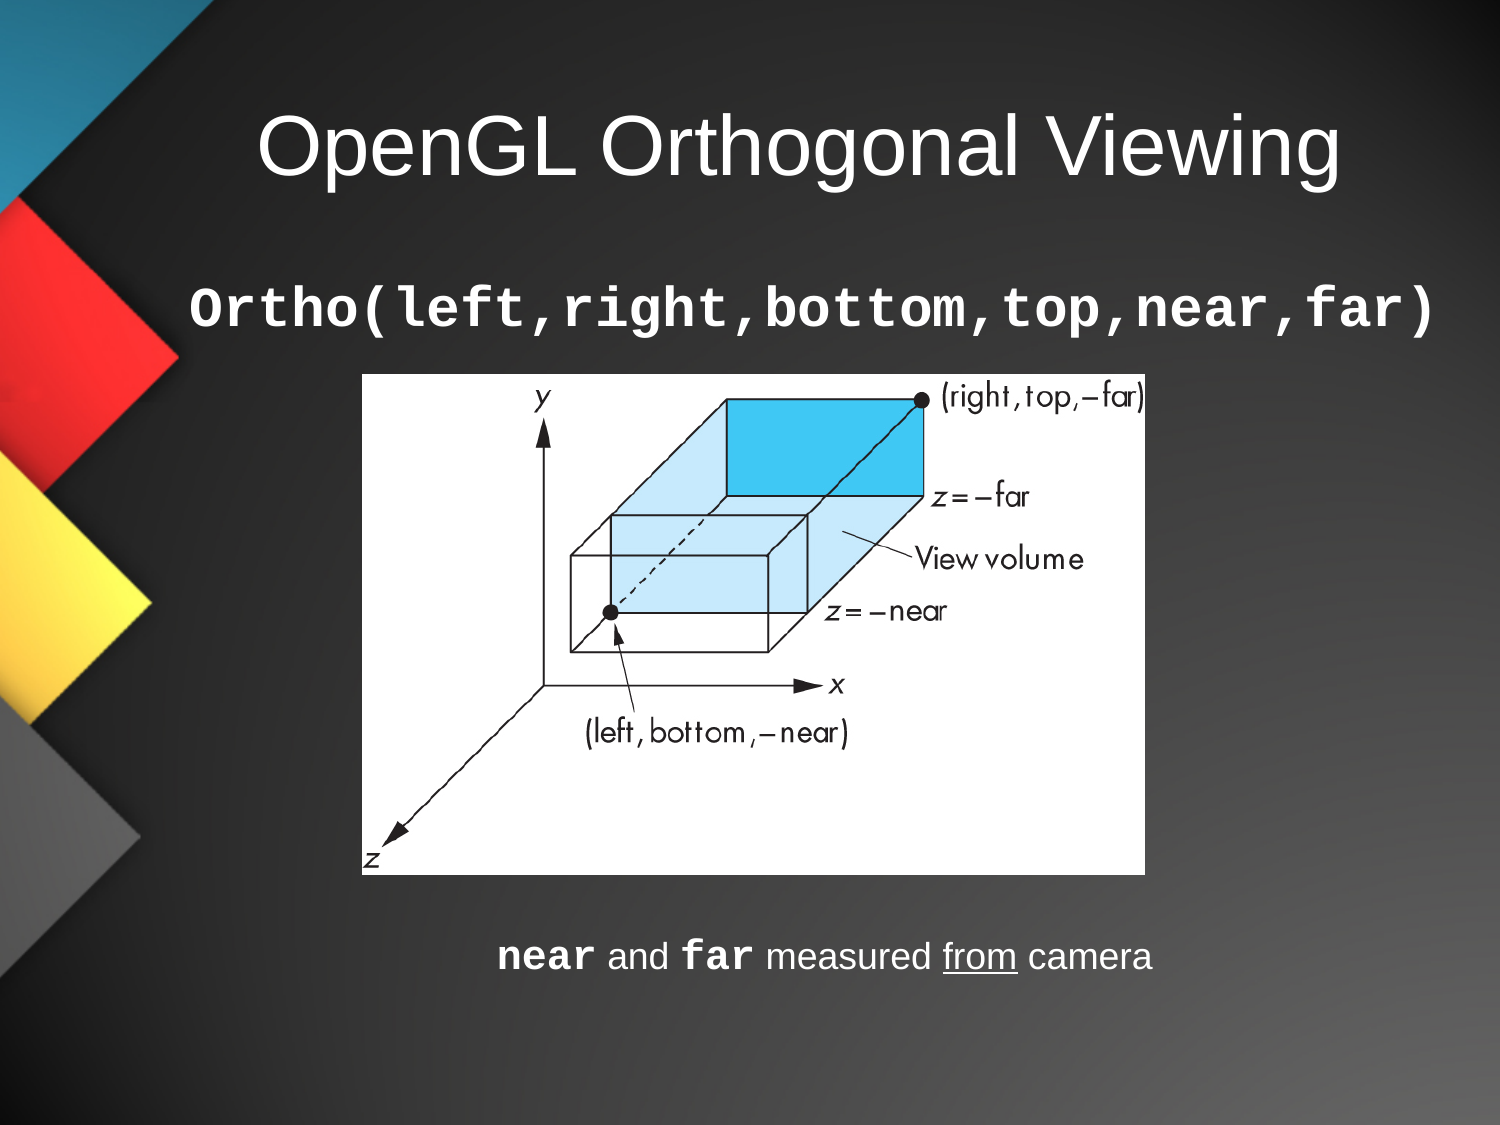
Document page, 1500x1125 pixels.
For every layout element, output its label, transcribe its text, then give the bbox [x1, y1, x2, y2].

title OpenGL Orthogonal Viewing [174, 44, 1426, 238]
list Ortho(left,right,bottom,top,near,far) [174, 262, 1476, 1006]
text_box near and far measured from camera [482, 920, 1168, 986]
picture [0, 0, 1500, 1125]
